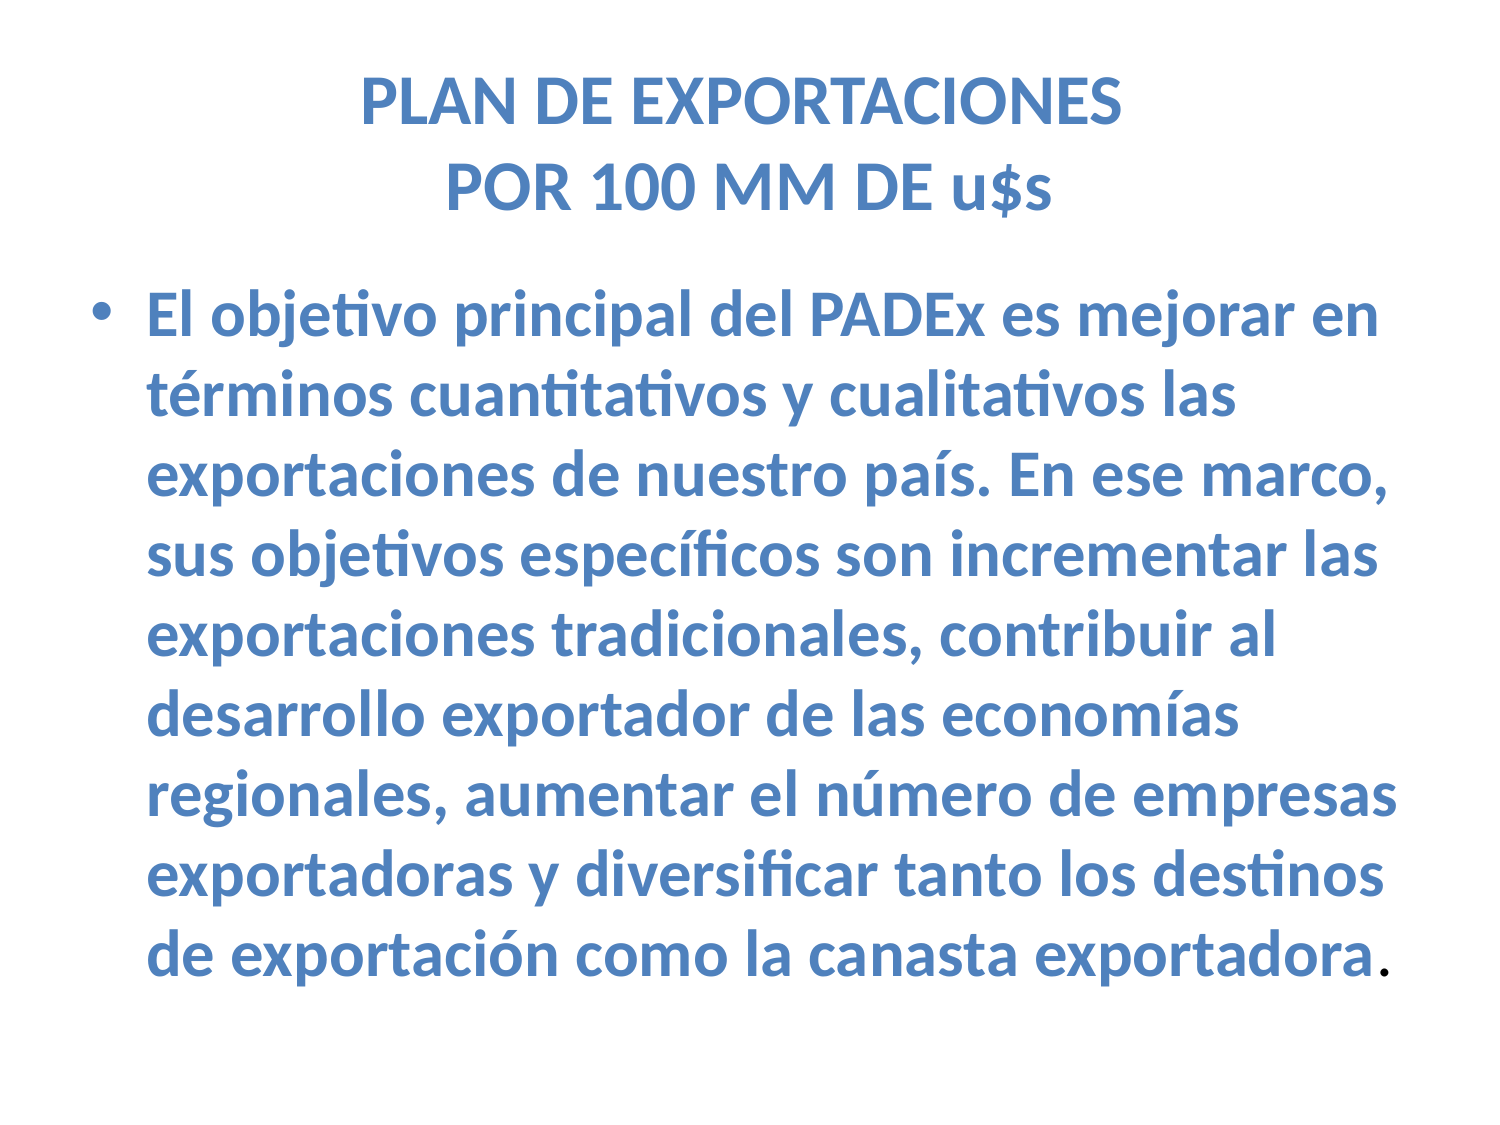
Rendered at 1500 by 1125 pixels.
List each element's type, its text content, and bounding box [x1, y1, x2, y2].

title PLAN DE EXPORTACIONES POR 100 MM DE u$s [75, 45, 1425, 233]
list El objetivo principal del PADEx es mejorar en términos cuantitativos y cualitativos las exportaciones de nuestro país. En ese marco, sus objetivos específicos son incrementar las exportaciones tradicionales, contribuir al desarrollo exportador de las economías regionales, aumentar el número de empresas exportadoras y diversificar tanto los destinos de exportación como la canasta exportadora. [75, 262, 1425, 1005]
